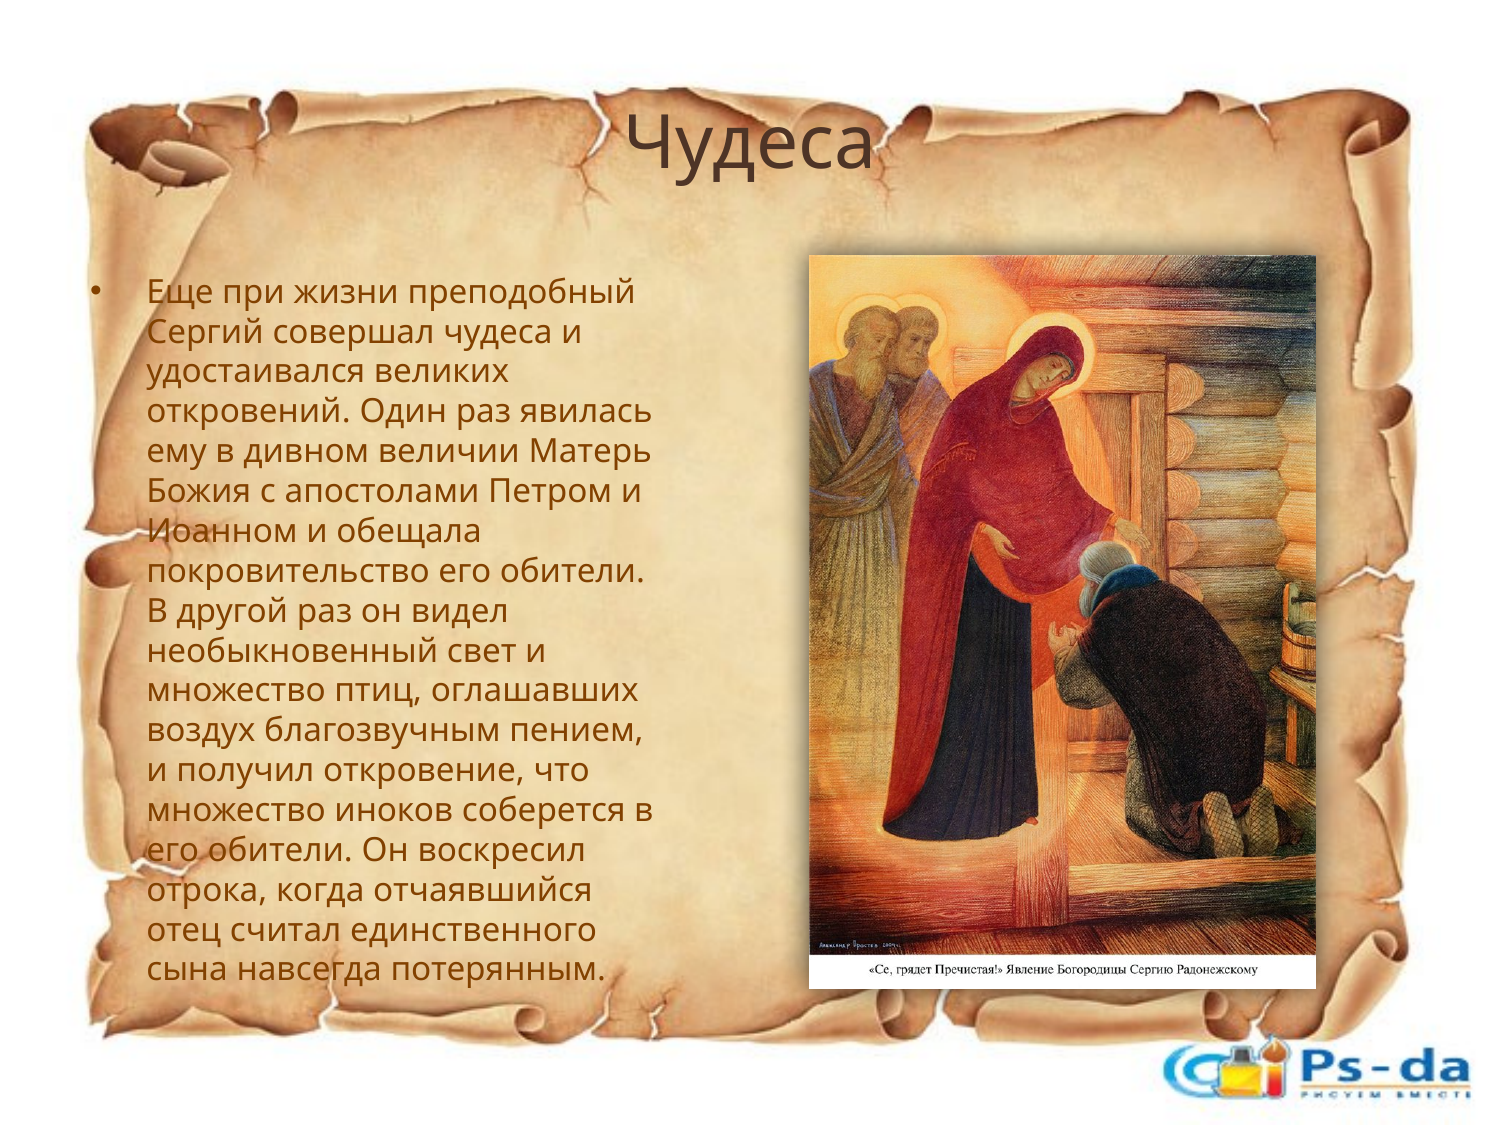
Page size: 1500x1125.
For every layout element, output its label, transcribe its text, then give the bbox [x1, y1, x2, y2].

picture [0, 0, 1500, 1125]
title Чудеса [75, 45, 1425, 233]
list Еще при жизни преподобный Сергий совершал чудеса и удостаивался великих откровений. Один раз явилась ему в дивном величии Матерь Божия с апостолами Петром и Иоанном и обещала покровительство его обители. В другой раз он видел необыкновенный свет и множество птиц, оглашавших воздух благозвучным пением, и получил откровение, что множество иноков соберется в его обители. Он воскресил отрока, когда отчаявшийся отец считал единственного сына навсегда потерянным. [75, 262, 680, 1005]
